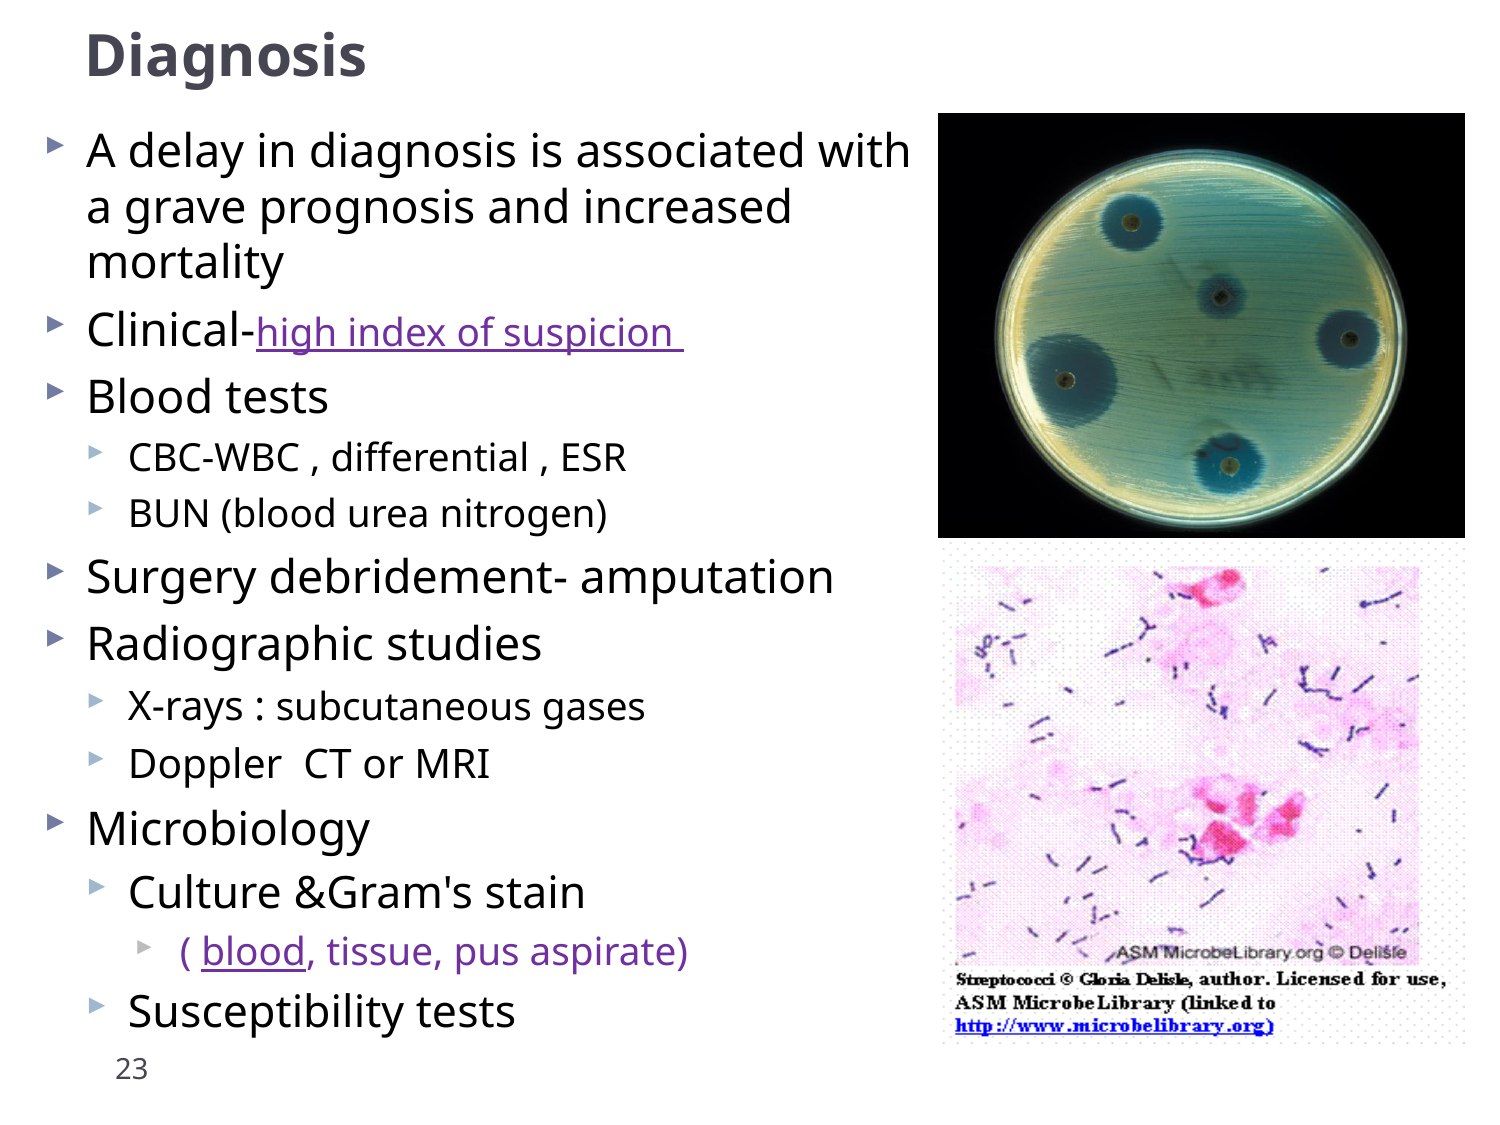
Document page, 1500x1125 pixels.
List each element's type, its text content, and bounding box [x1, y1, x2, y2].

picture [938, 113, 1465, 1045]
list A delay in diagnosis is associated with a grave prognosis and increased mortality Clinical-high index of suspicion Blood tests CBC-WBC , differential , ESR BUN (blood urea nitrogen) Surgery debridement- amputation Radiographic studies X-rays : subcutaneous gases Doppler CT or MRI Microbiology Culture &Gram's stain ( blood, tissue, pus aspirate) Susceptibility tests [29, 113, 938, 1047]
title Diagnosis [53, 0, 466, 98]
slide_number 23 [100, 1047, 426, 1103]
